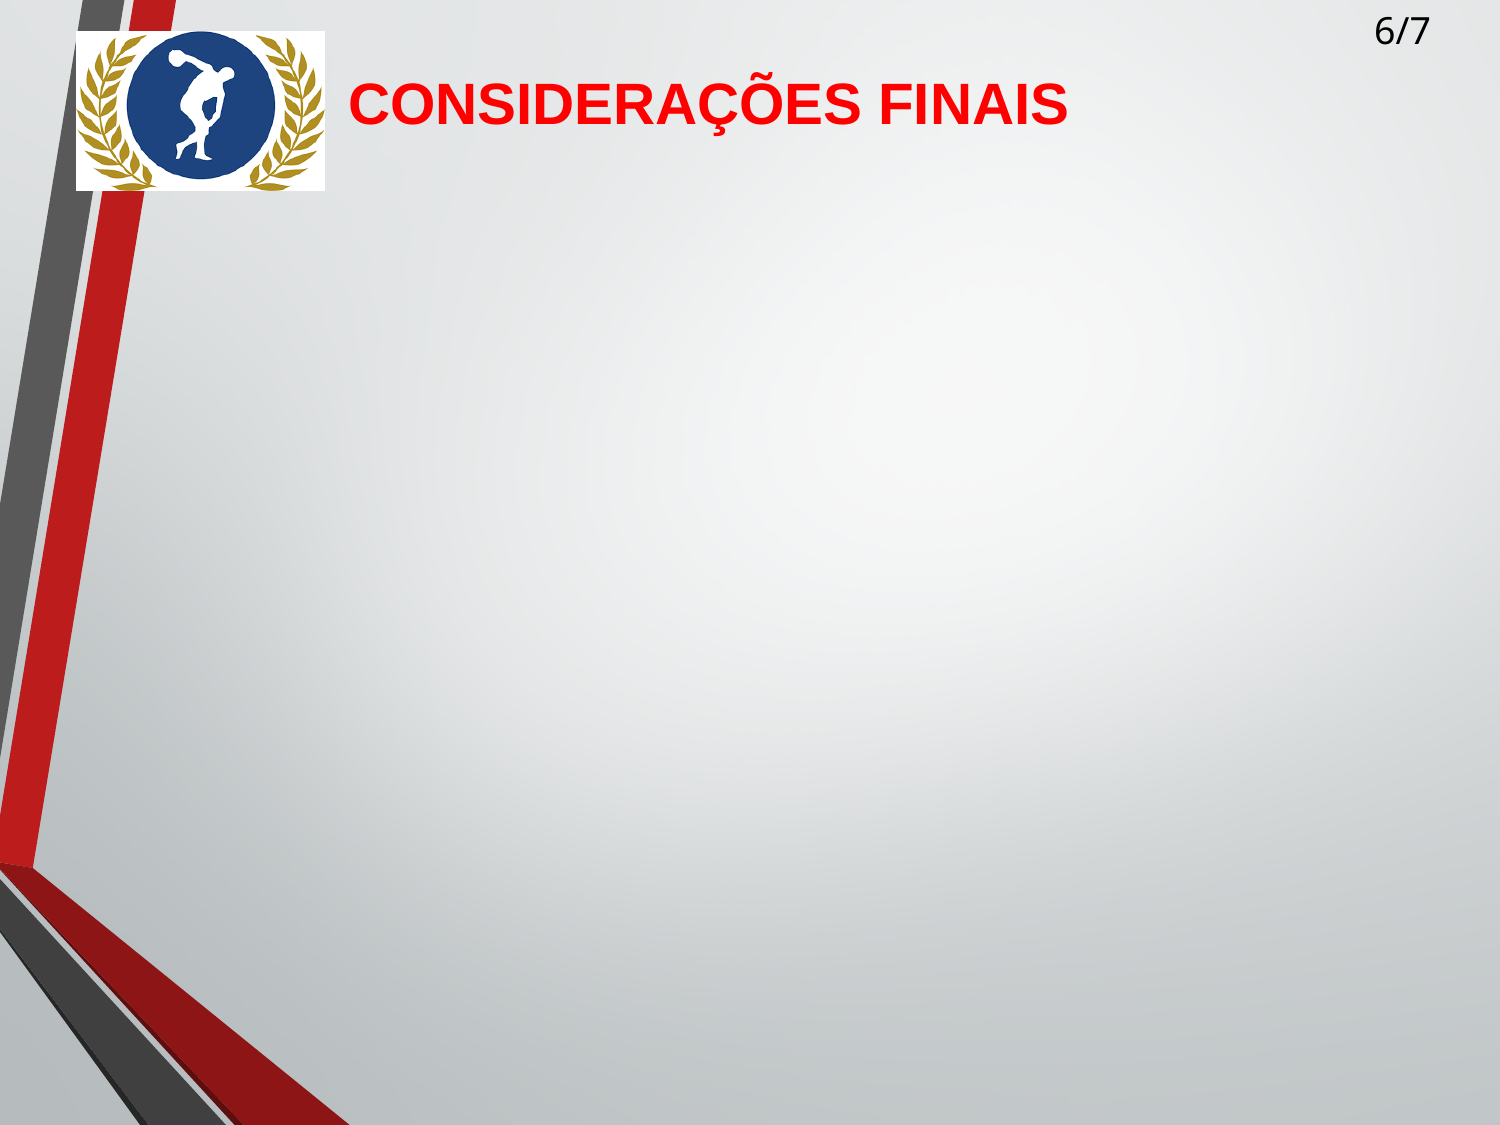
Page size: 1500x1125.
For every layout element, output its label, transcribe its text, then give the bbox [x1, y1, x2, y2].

picture [76, 31, 325, 192]
text_box CONSIDERAÇÕES FINAIS [325, 58, 1301, 189]
text_box 6/7 [1359, 0, 1500, 60]
